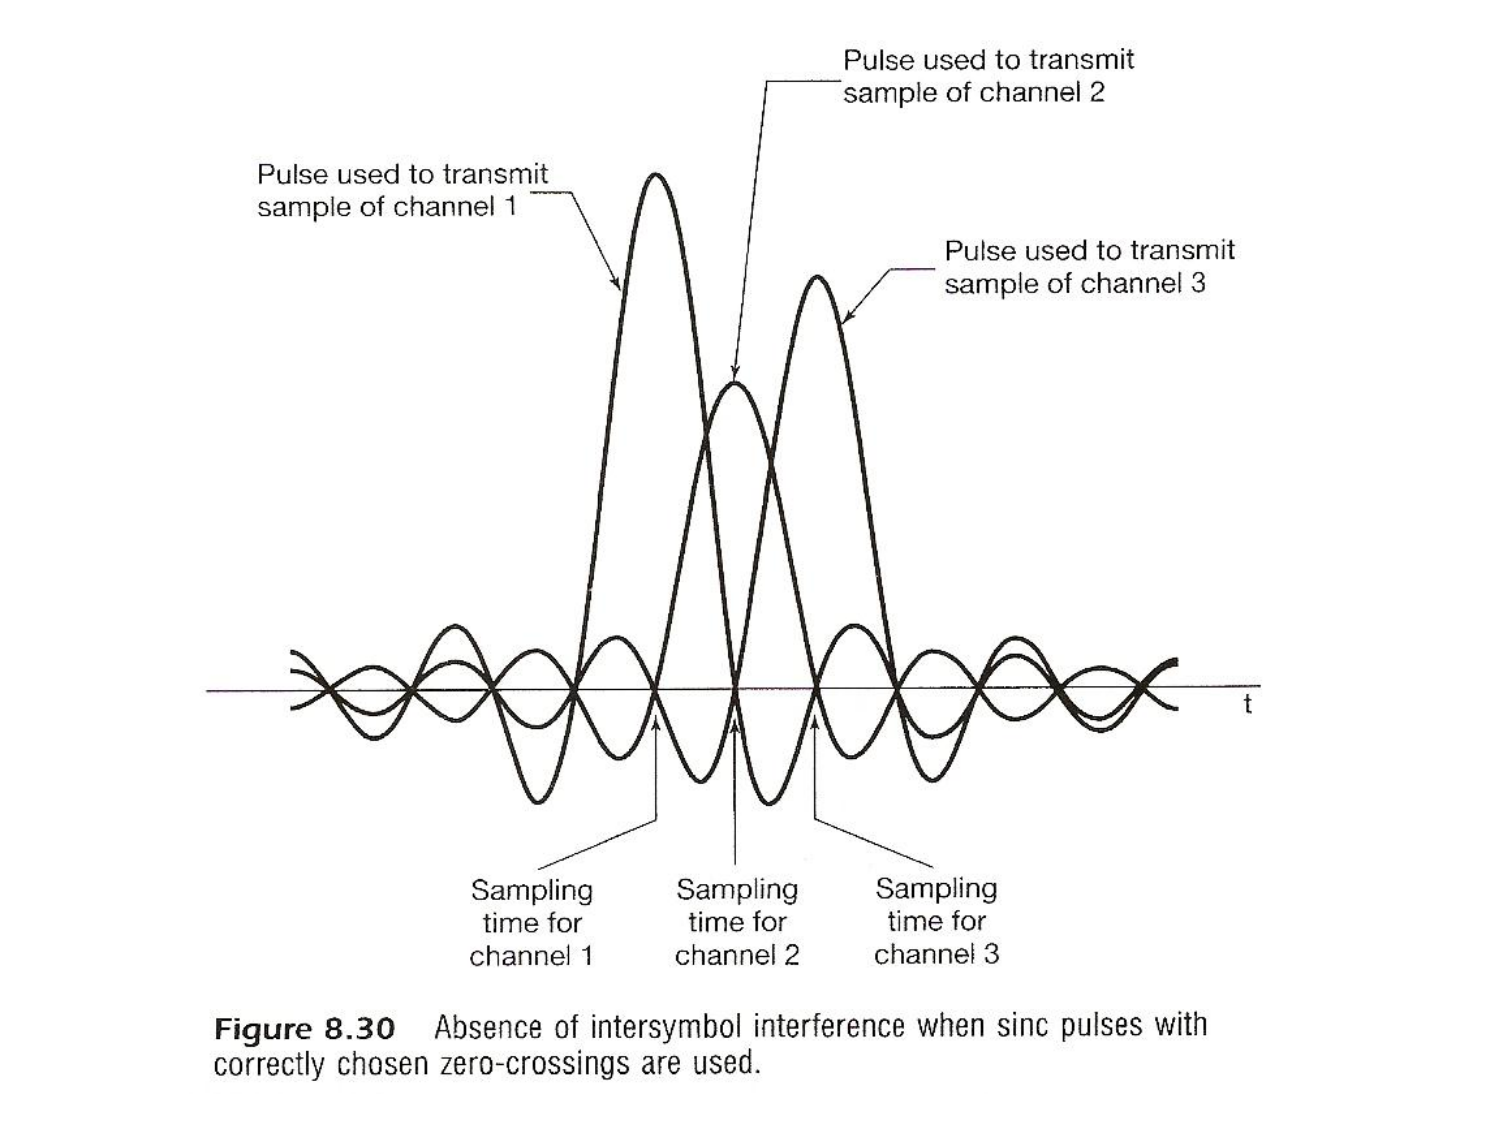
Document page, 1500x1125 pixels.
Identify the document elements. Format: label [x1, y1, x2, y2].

picture [189, 30, 1271, 1095]
